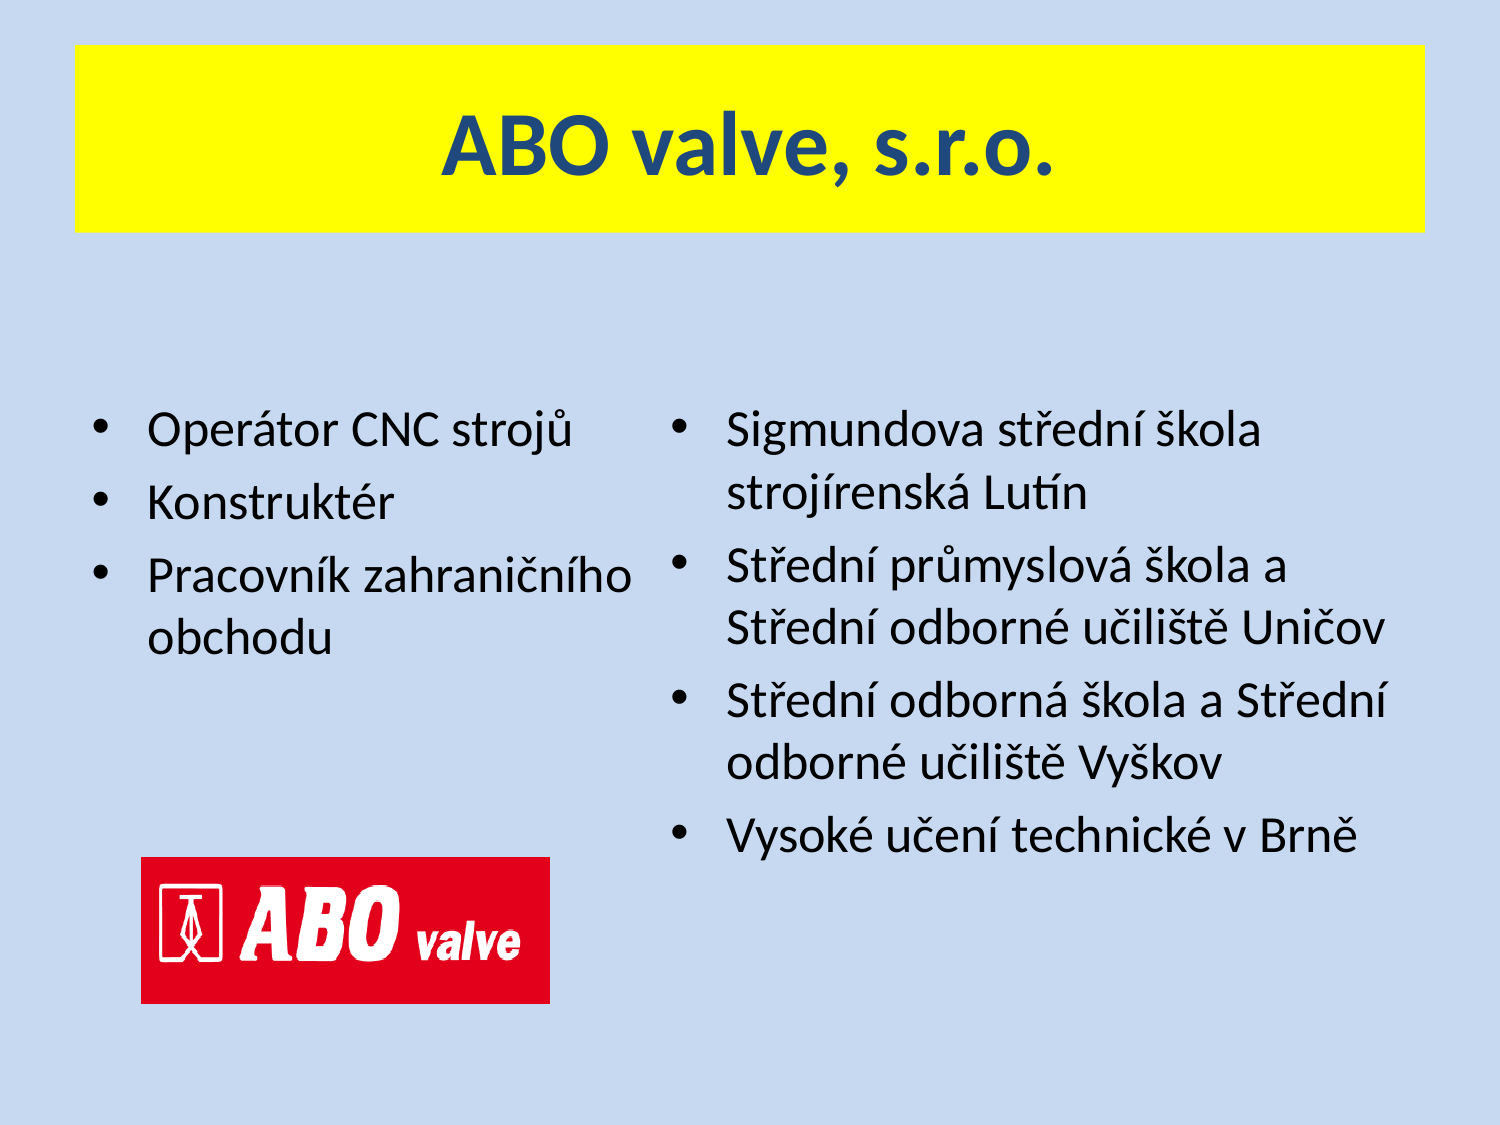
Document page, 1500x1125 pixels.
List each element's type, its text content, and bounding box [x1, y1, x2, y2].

list Sigmundova střední škola strojírenská Lutín Střední průmyslová škola a Střední odborné učiliště Uničov Střední odborná škola a Střední odborné učiliště Vyškov Vysoké učení technické v Brně [655, 314, 1414, 894]
picture [141, 857, 550, 1004]
title ABO valve, s.r.o. [75, 45, 1425, 233]
list Operátor CNC strojů Konstruktér Pracovník zahraničního obchodu [76, 314, 740, 1057]
